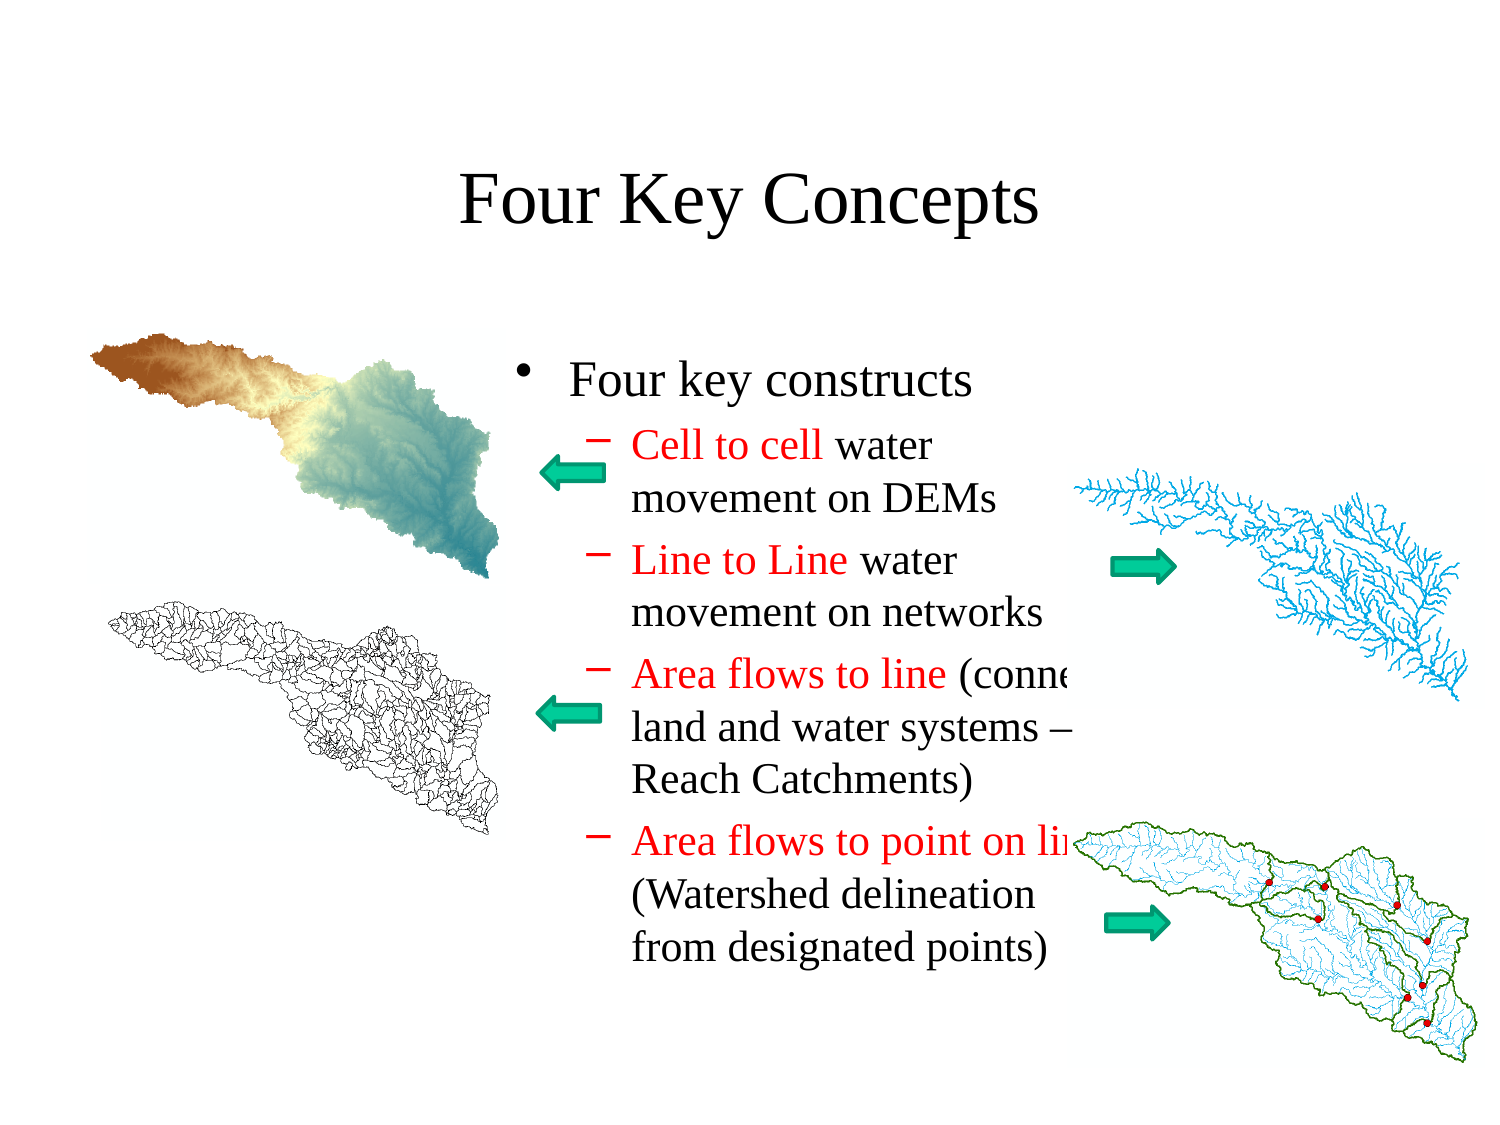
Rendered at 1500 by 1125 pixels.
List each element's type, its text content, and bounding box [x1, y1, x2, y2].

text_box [87, 328, 605, 584]
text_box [101, 592, 601, 841]
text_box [1066, 818, 1485, 1069]
title Four Key Concepts [112, 99, 1388, 288]
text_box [1066, 463, 1485, 710]
list Four key constructs Cell to cell water movement on DEMs Line to Line water movement on networks Area flows to line (connect land and water systems – Reach Catchments) Area flows to point on line (Watershed delineation from designated points) [499, 337, 1126, 1014]
